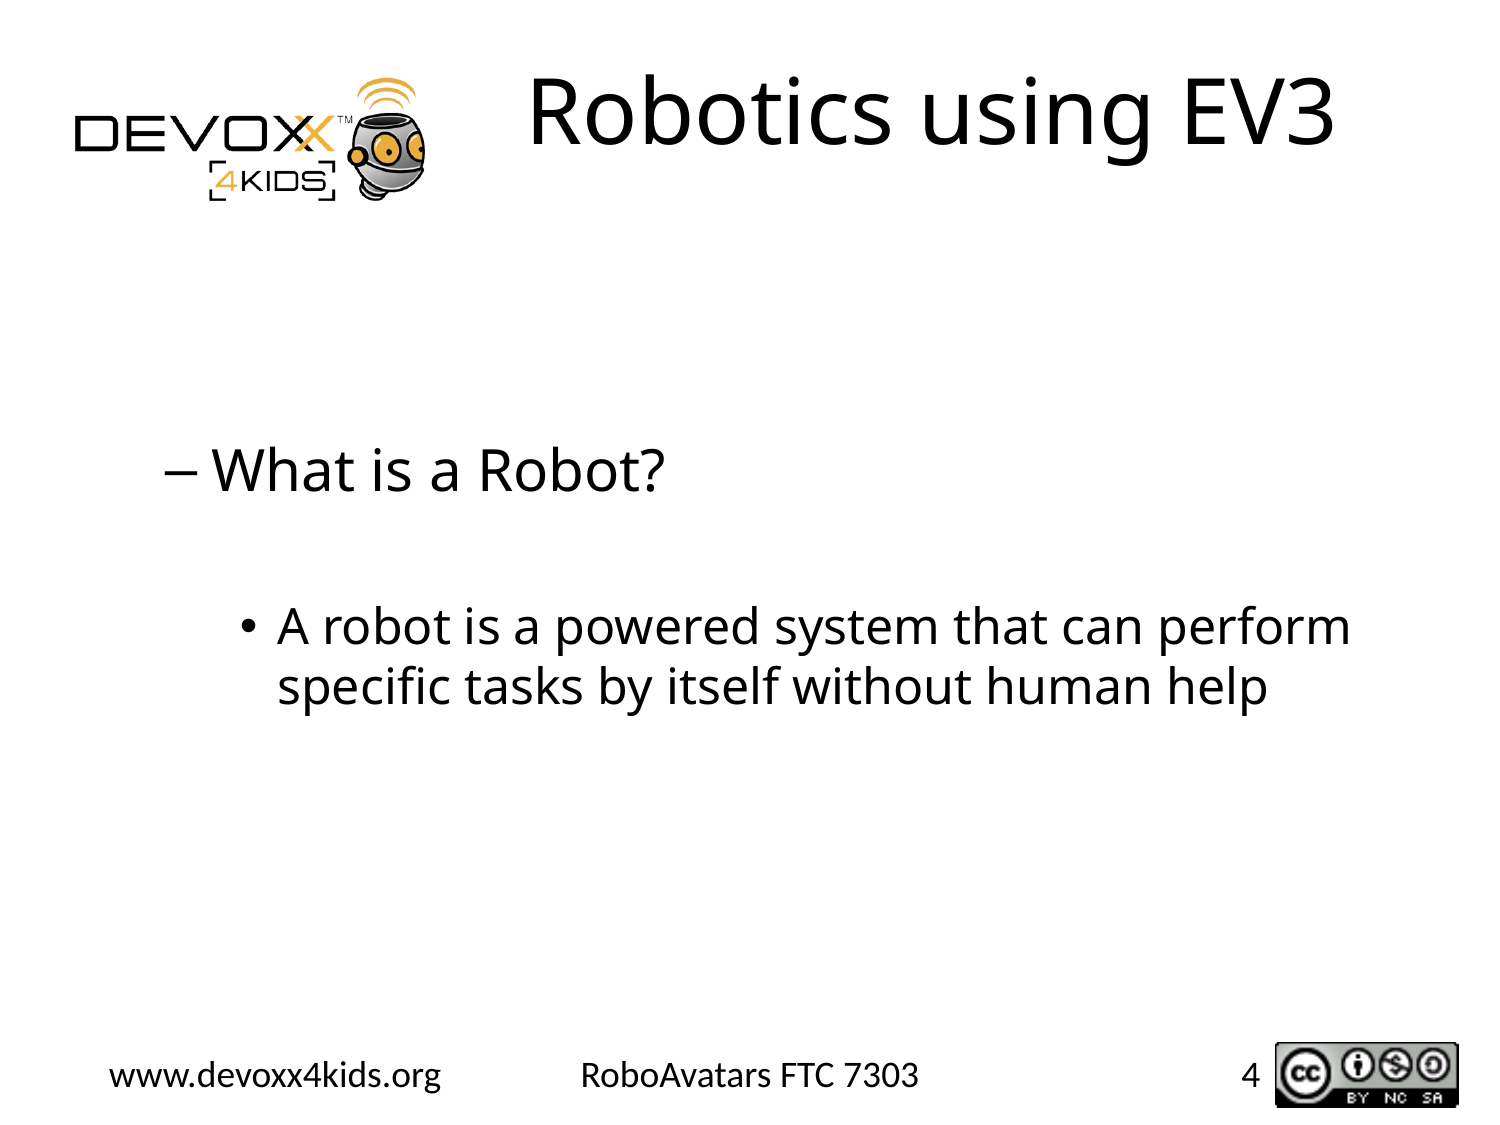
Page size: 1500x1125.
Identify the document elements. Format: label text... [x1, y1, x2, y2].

footer RoboAvatars FTC 7303 [512, 1042, 988, 1103]
picture [75, 77, 425, 201]
title Robotics using EV3 [439, 45, 1425, 233]
picture [1275, 1042, 1459, 1108]
list What is a Robot? A robot is a powered system that can perform specific tasks by itself without human help [75, 262, 1425, 1005]
slide_number 4 [1074, 1042, 1275, 1103]
